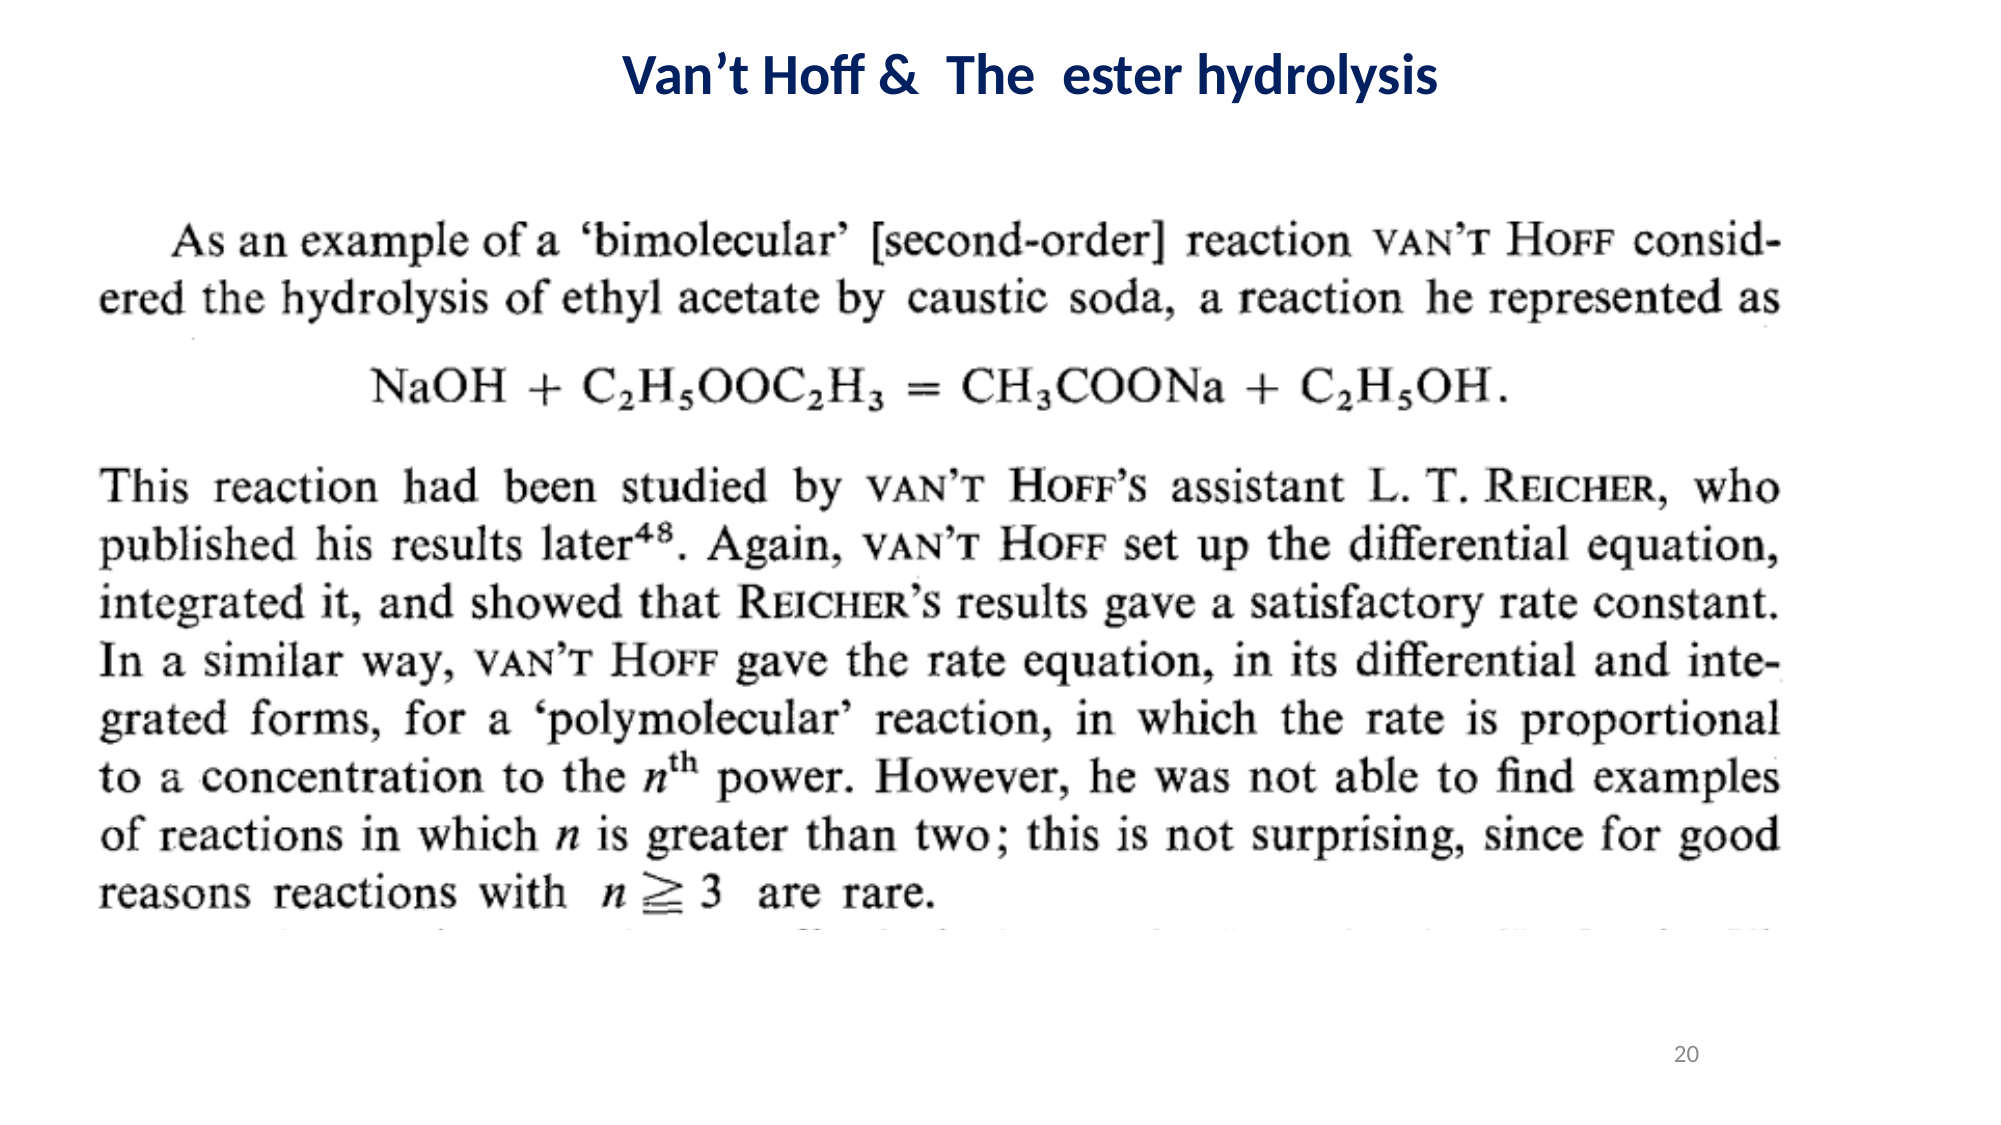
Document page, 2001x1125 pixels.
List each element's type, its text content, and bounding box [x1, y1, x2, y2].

text_box Van’t Hoff & The ester hydrolysis [608, 28, 1581, 114]
picture [78, 206, 1795, 930]
slide_number 20 [1264, 1022, 1715, 1083]
